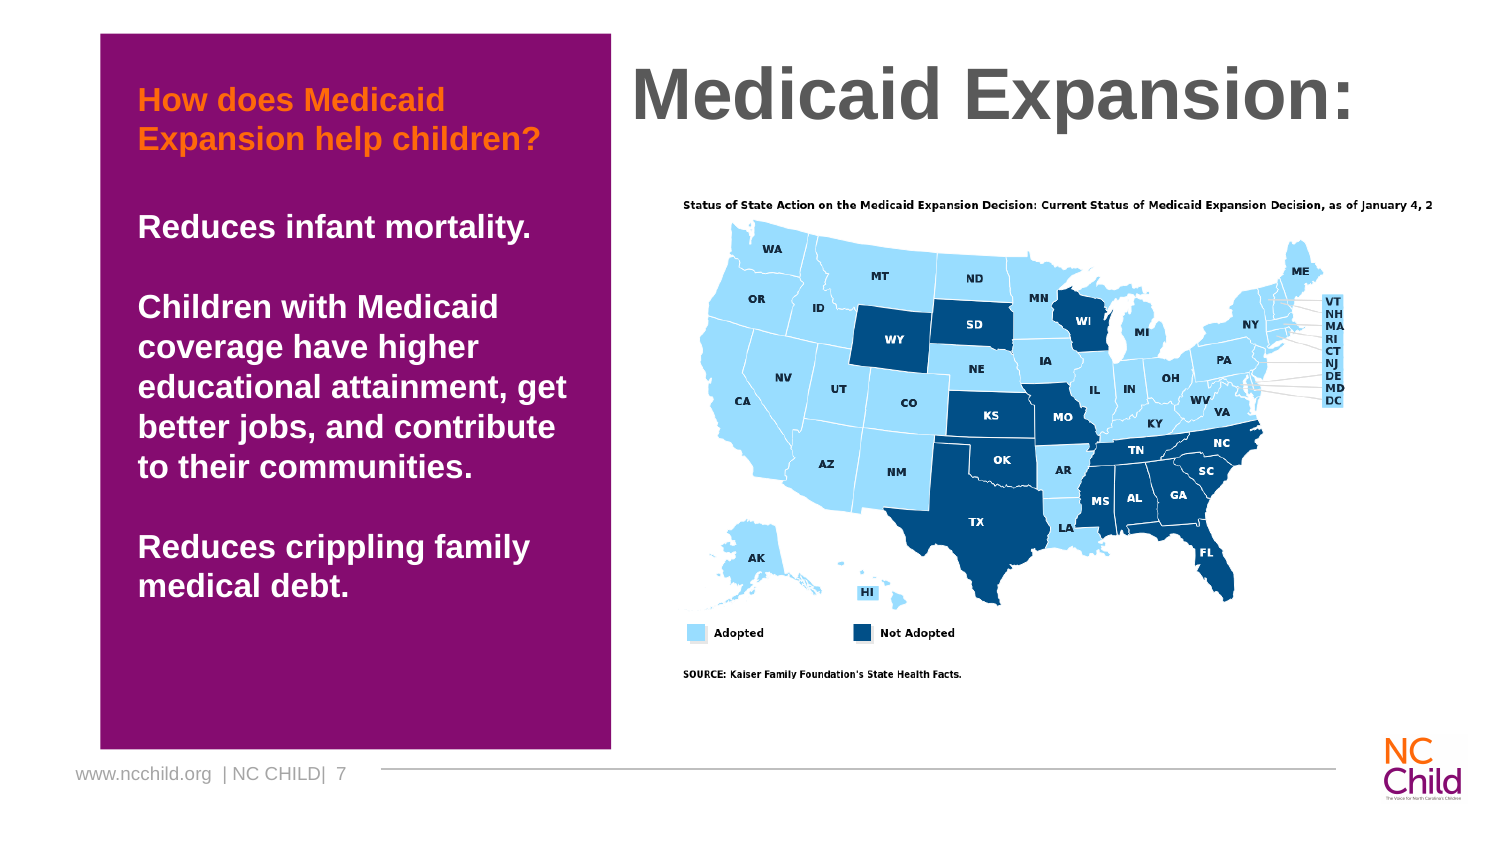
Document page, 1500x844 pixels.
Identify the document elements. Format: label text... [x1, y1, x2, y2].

picture [677, 190, 1432, 686]
text_box www.ncchild.org | NC CHILD| 7 [64, 755, 878, 790]
text_box How does Medicaid Expansion help children? [126, 72, 560, 111]
picture [1380, 734, 1468, 805]
text_box [100, 33, 612, 750]
text_box Medicaid Expansion: [616, 39, 1488, 142]
text_box Reduces infant mortality. Children with Medicaid coverage have higher educational attainment, get better jobs, and contribute to their communities. Reduces crippling family medical debt. [126, 154, 585, 470]
